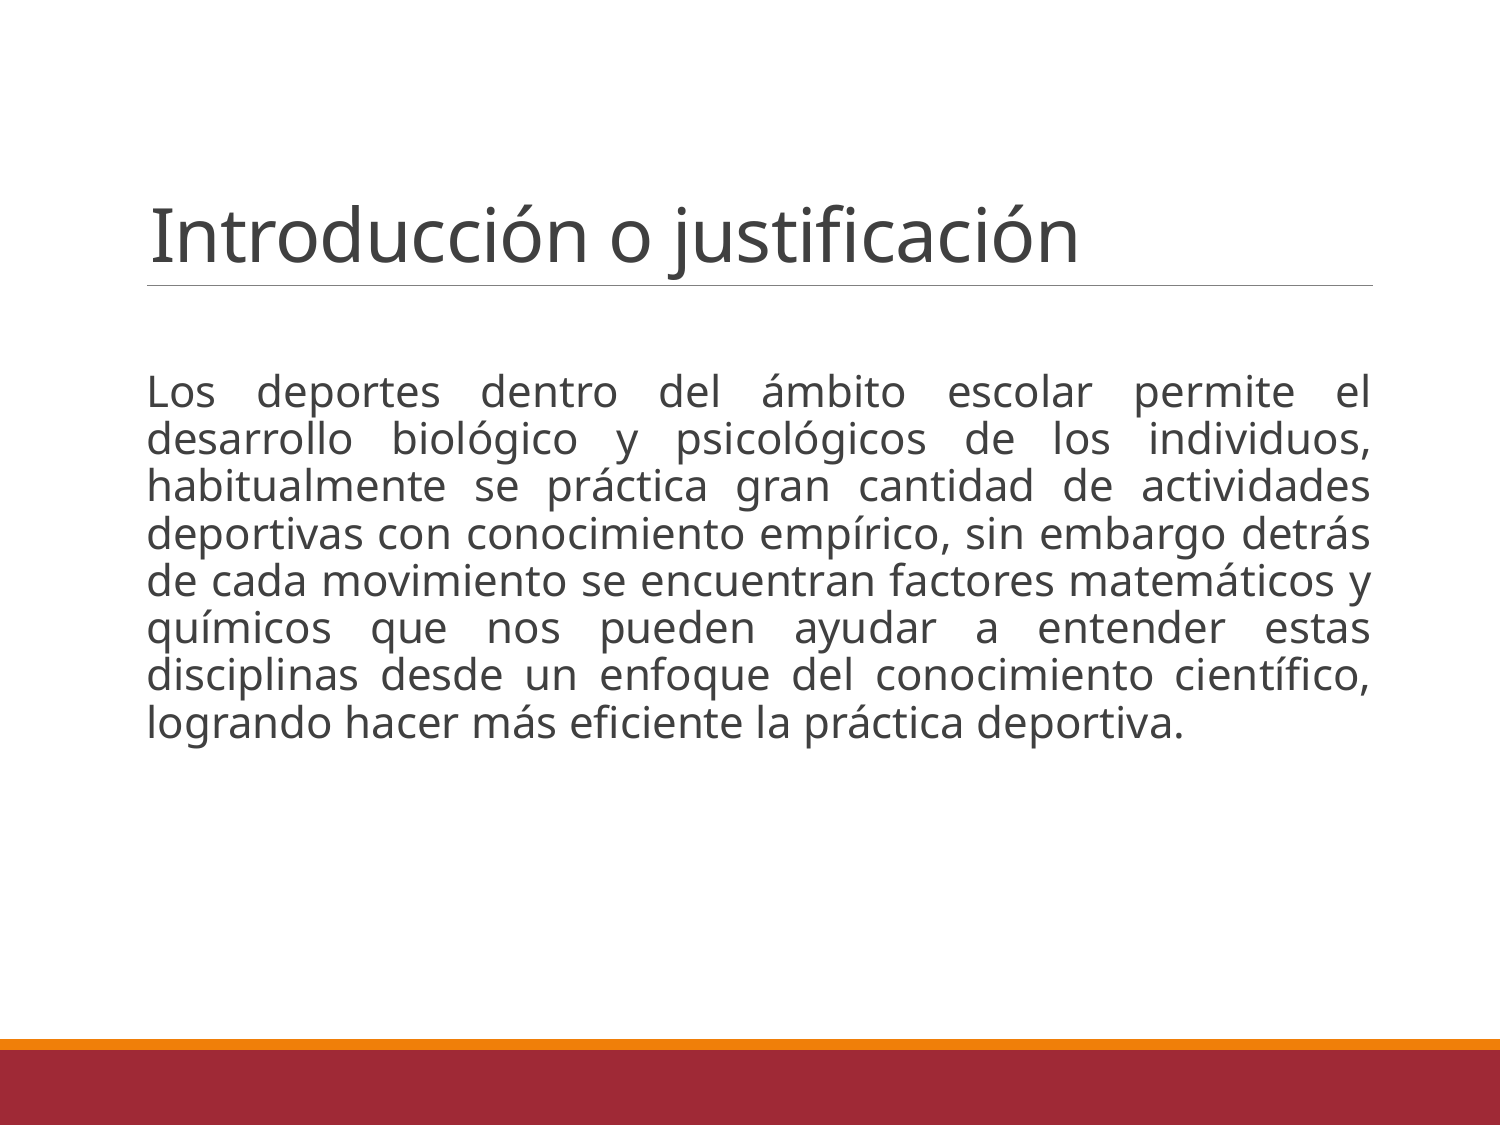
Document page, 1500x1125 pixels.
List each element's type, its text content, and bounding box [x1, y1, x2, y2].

list Los deportes dentro del ámbito escolar permite el desarrollo biológico y psicológicos de los individuos, habitualmente se práctica gran cantidad de actividades deportivas con conocimiento empírico, sin embargo detrás de cada movimiento se encuentran factores matemáticos y químicos que nos pueden ayudar a entender estas disciplinas desde un enfoque del conocimiento científico, logrando hacer más eficiente la práctica deportiva. [135, 302, 1373, 963]
title Introducción o justificación [135, 47, 1373, 285]
